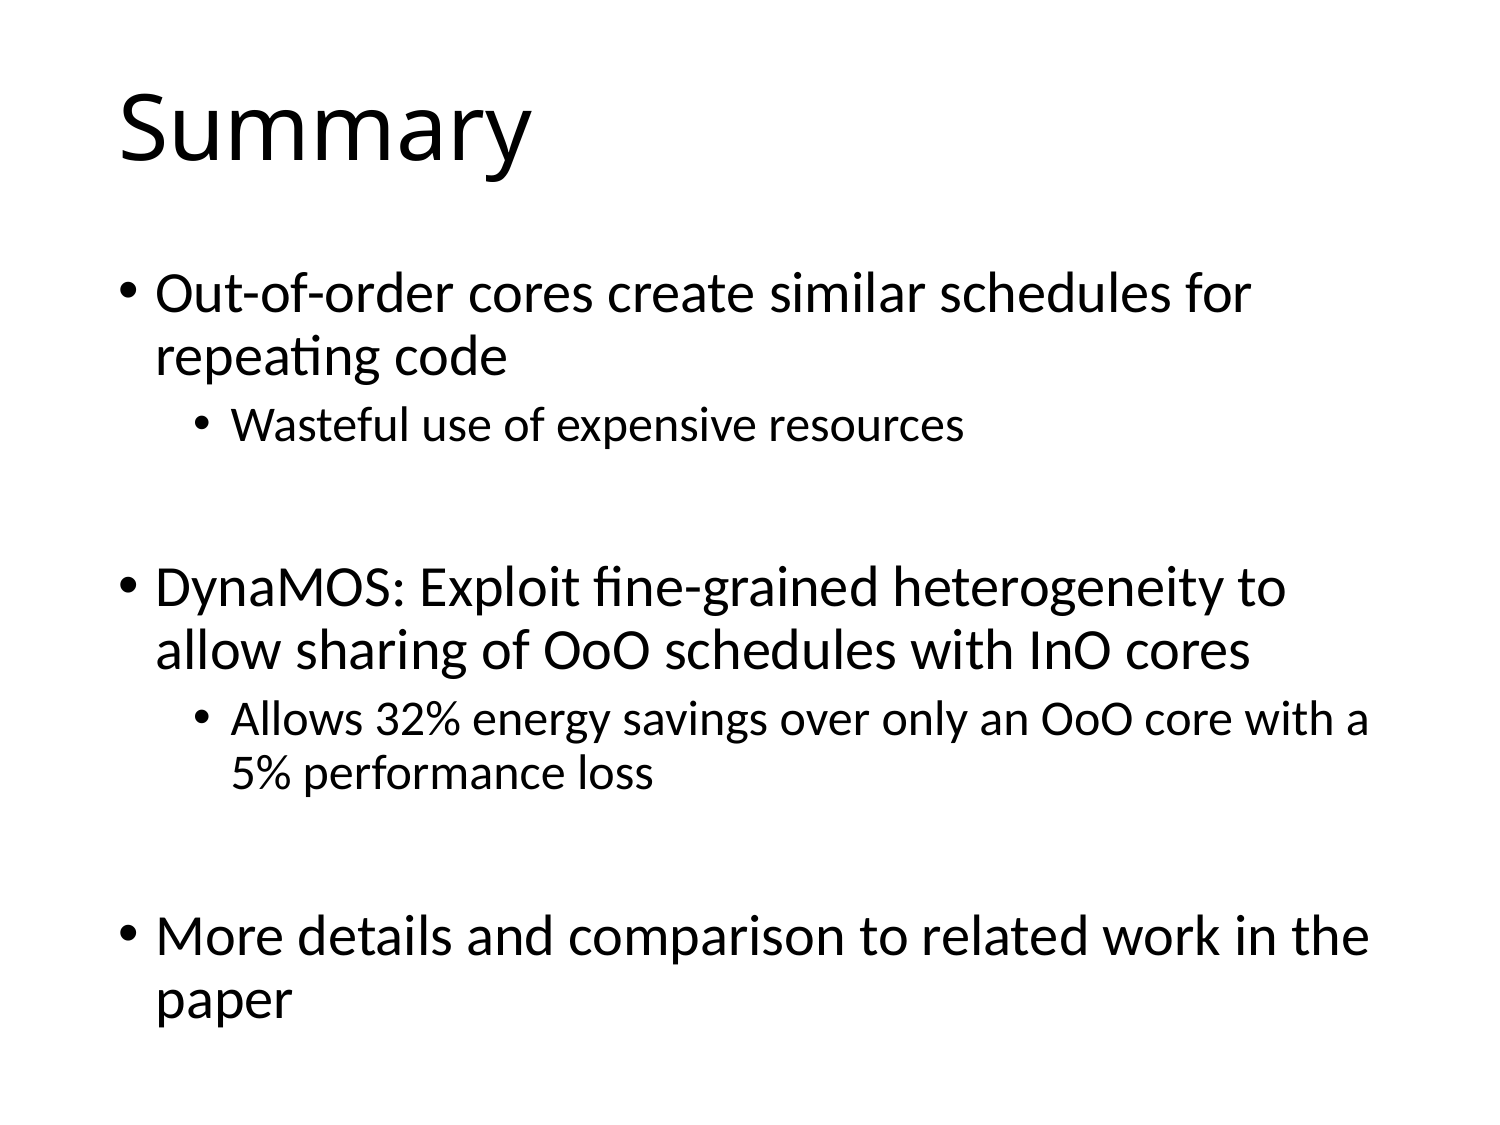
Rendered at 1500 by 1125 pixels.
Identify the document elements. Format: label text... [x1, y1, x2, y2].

title Summary [103, 36, 1397, 225]
list Out-of-order cores create similar schedules for repeating code Wasteful use of expensive resources DynaMOS: Exploit fine-grained heterogeneity to allow sharing of OoO schedules with InO cores Allows 32% energy savings over only an OoO core with a 5% performance loss More details and comparison to related work in the paper [103, 254, 1397, 1050]
